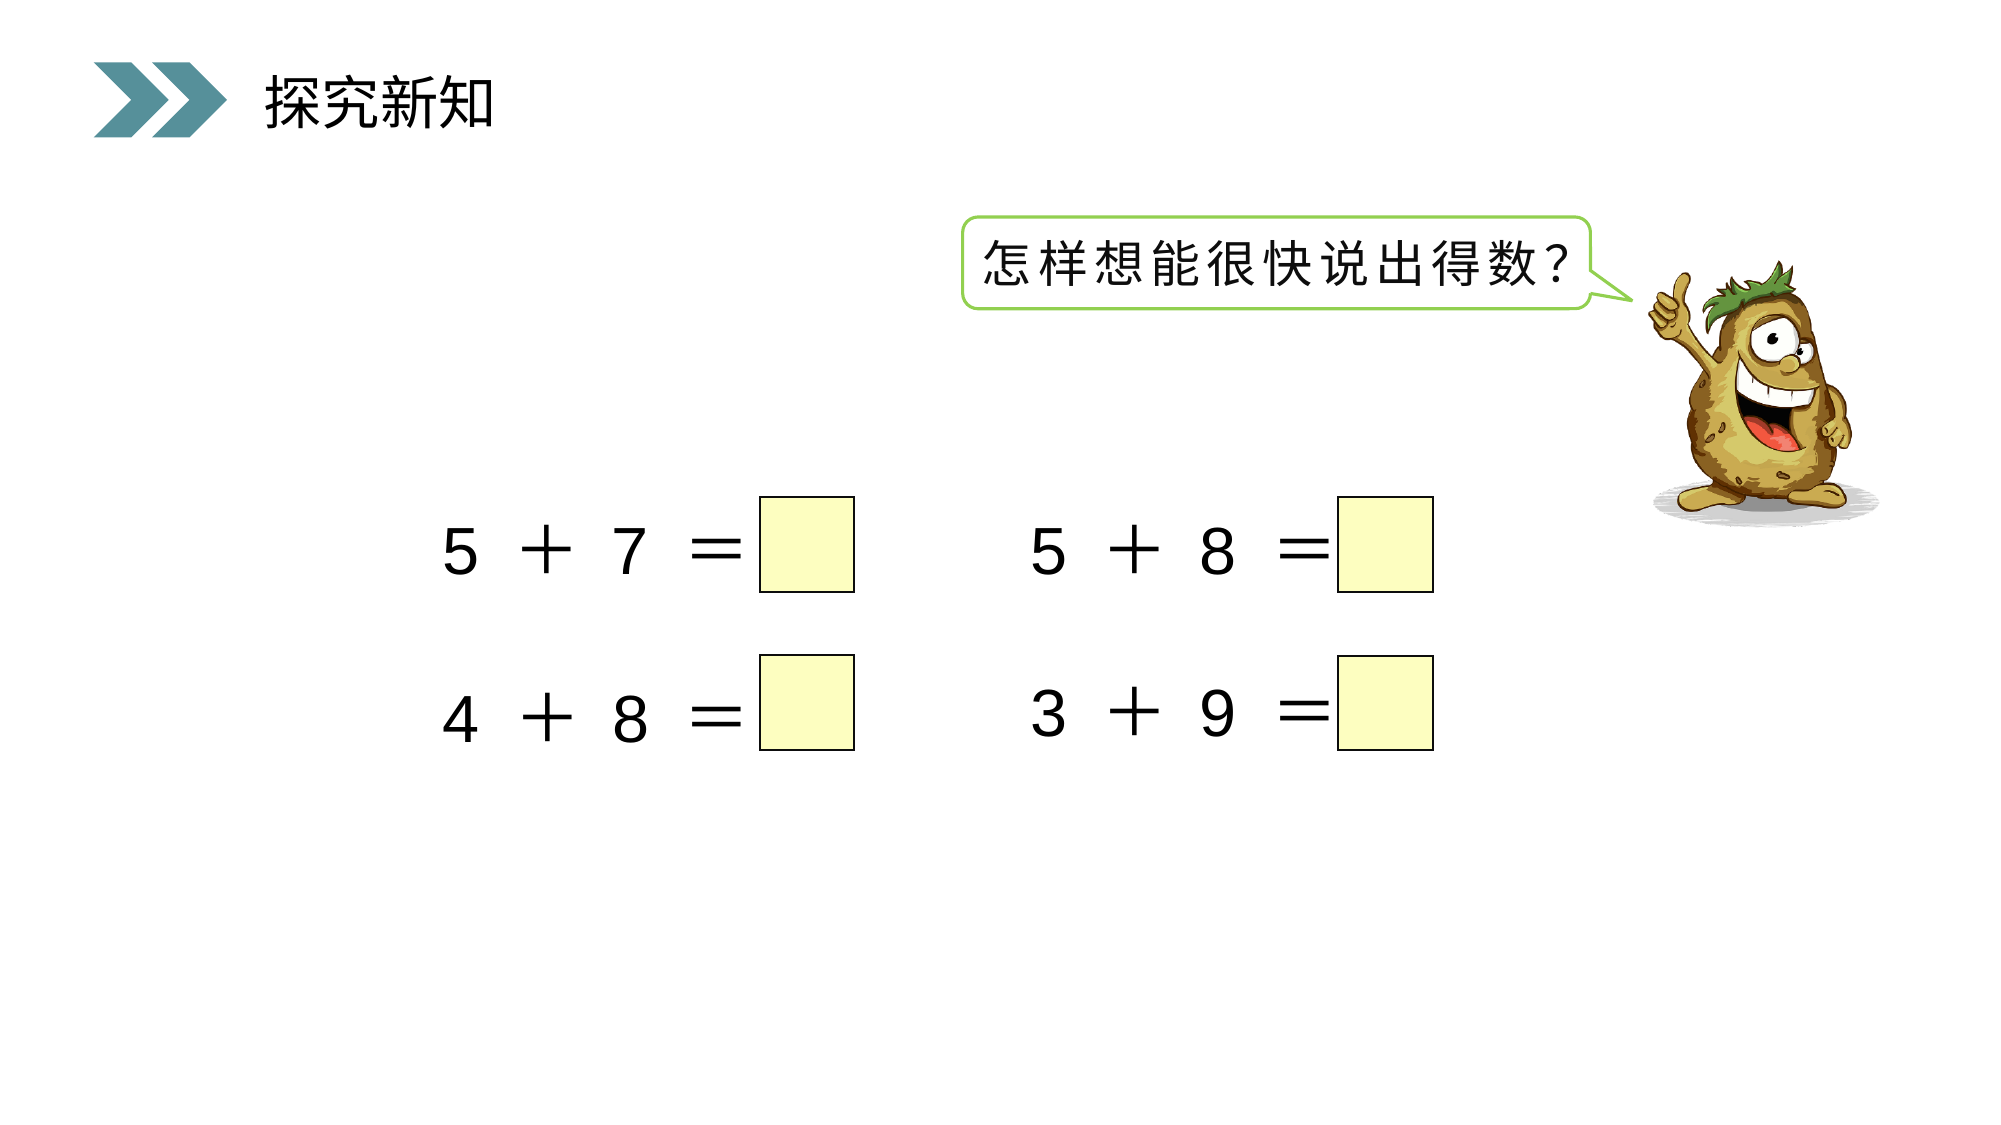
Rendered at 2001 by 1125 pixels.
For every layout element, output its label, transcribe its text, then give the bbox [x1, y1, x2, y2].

text_box [1337, 655, 1434, 751]
text_box 怎样想能很快说出得数？ [961, 215, 1633, 310]
text_box [759, 654, 855, 751]
text_box 4 ＋ 8 ＝ [428, 665, 909, 767]
picture [1638, 259, 1890, 537]
text_box 5 ＋ 8 ＝ [1015, 497, 1497, 598]
text_box [759, 496, 855, 593]
text_box 3 ＋ 9 ＝ [1015, 659, 1497, 760]
text_box 5 ＋ 7 ＝ [427, 497, 909, 598]
text_box 探究新知 [248, 66, 1088, 137]
text_box [1337, 496, 1434, 593]
